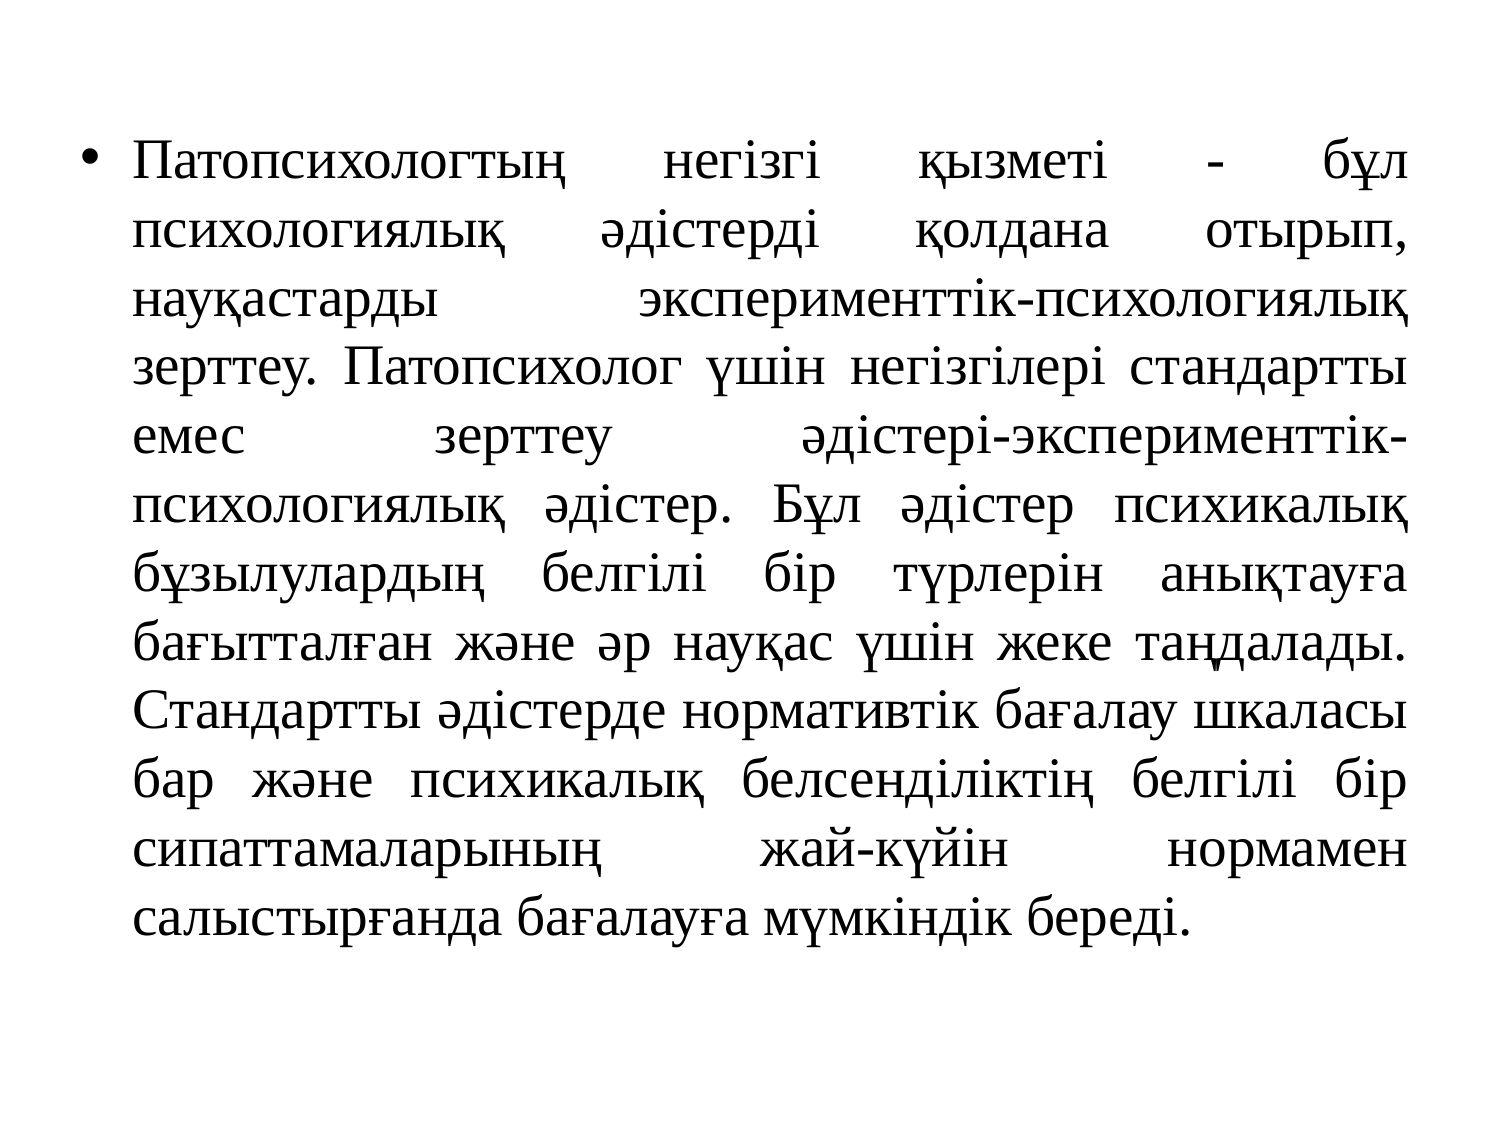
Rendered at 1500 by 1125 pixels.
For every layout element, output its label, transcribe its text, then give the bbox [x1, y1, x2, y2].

list Патопсихологтың негізгі қызметі - бұл психологиялық әдістерді қолдана отырып, науқастарды эксперименттік-психологиялық зерттеу. Патопсихолог үшін негізгілері стандартты емес зерттеу әдістері-эксперименттік-психологиялық әдістер. Бұл әдістер психикалық бұзылулардың белгілі бір түрлерін анықтауға бағытталған және әр науқас үшін жеке таңдалады. Стандартты әдістерде нормативтік бағалау шкаласы бар және психикалық белсенділіктің белгілі бір сипаттамаларының жай-күйін нормамен салыстырғанда бағалауға мүмкіндік береді. [64, 113, 1425, 1005]
